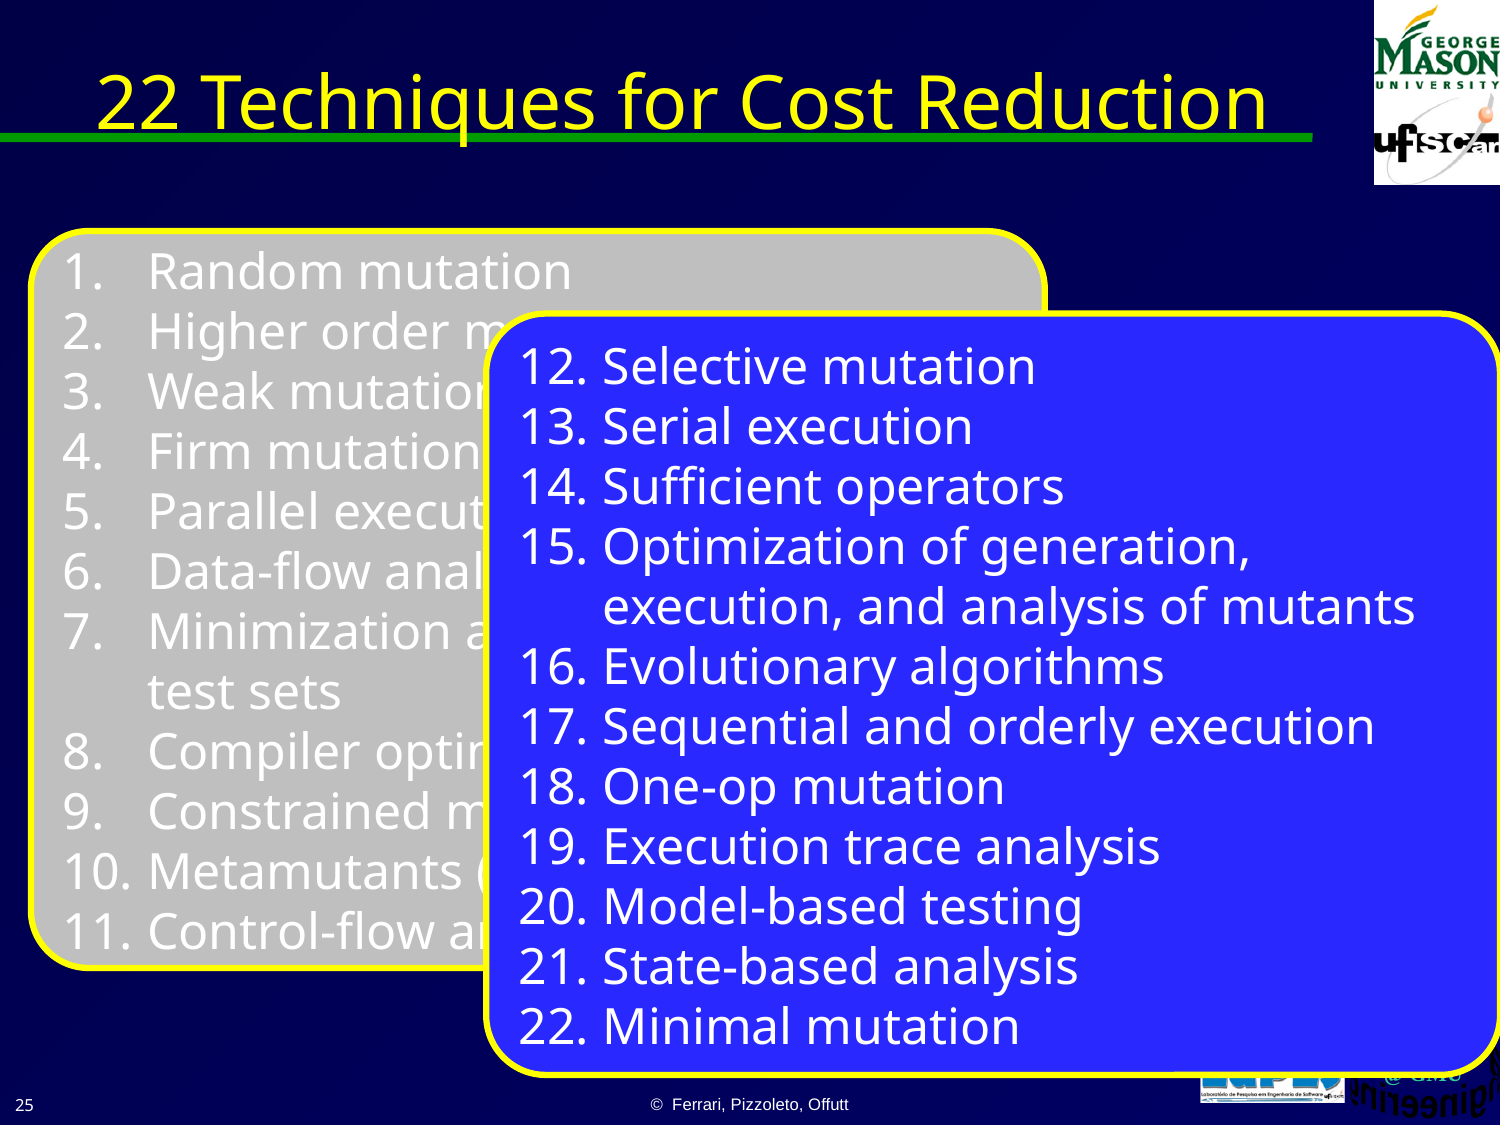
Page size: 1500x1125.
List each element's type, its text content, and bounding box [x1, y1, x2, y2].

picture [1197, 1075, 1347, 1103]
picture [1374, 0, 1500, 185]
text_box Random mutation Higher order mutation Weak mutation Firm mutation Parallel execution Data-flow analysis Minimization and prioritization of test sets Compiler optimization Constrained mutation Metamutants (schemata) Control-flow analysis [30, 231, 1045, 968]
slide_number 25 [0, 1084, 279, 1125]
title 22 Techniques for Cost Reduction [19, 0, 1347, 201]
text_box Selective mutation Serial execution Sufficient operators Optimization of generation, execution, and analysis of mutants Evolutionary algorithms Sequential and orderly execution One-op mutation Execution trace analysis Model-based testing State-based analysis Minimal mutation [486, 313, 1500, 1075]
footer © Ferrari, Pizzoleto, Offutt [512, 1084, 988, 1122]
